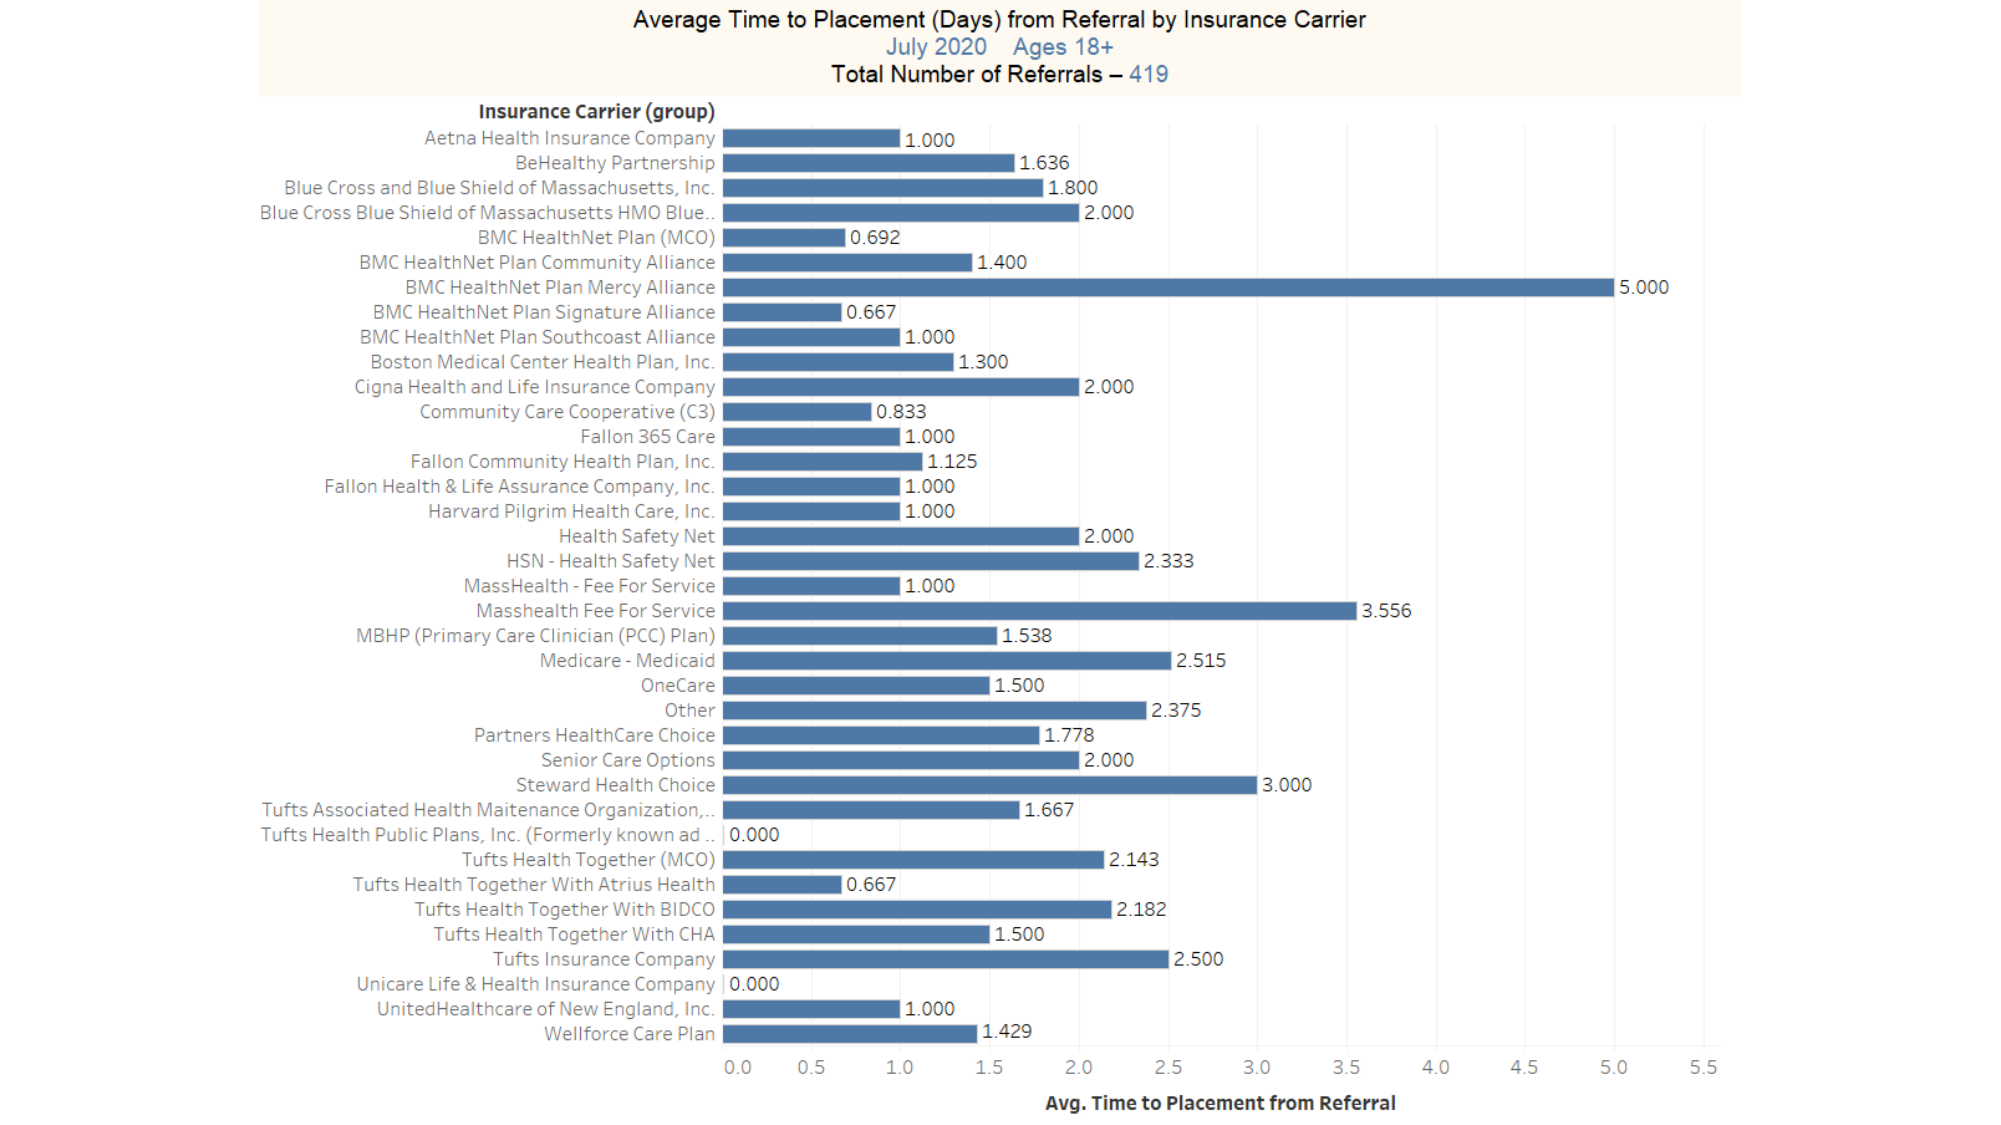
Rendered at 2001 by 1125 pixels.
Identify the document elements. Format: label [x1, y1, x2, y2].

picture [259, 0, 1741, 1125]
